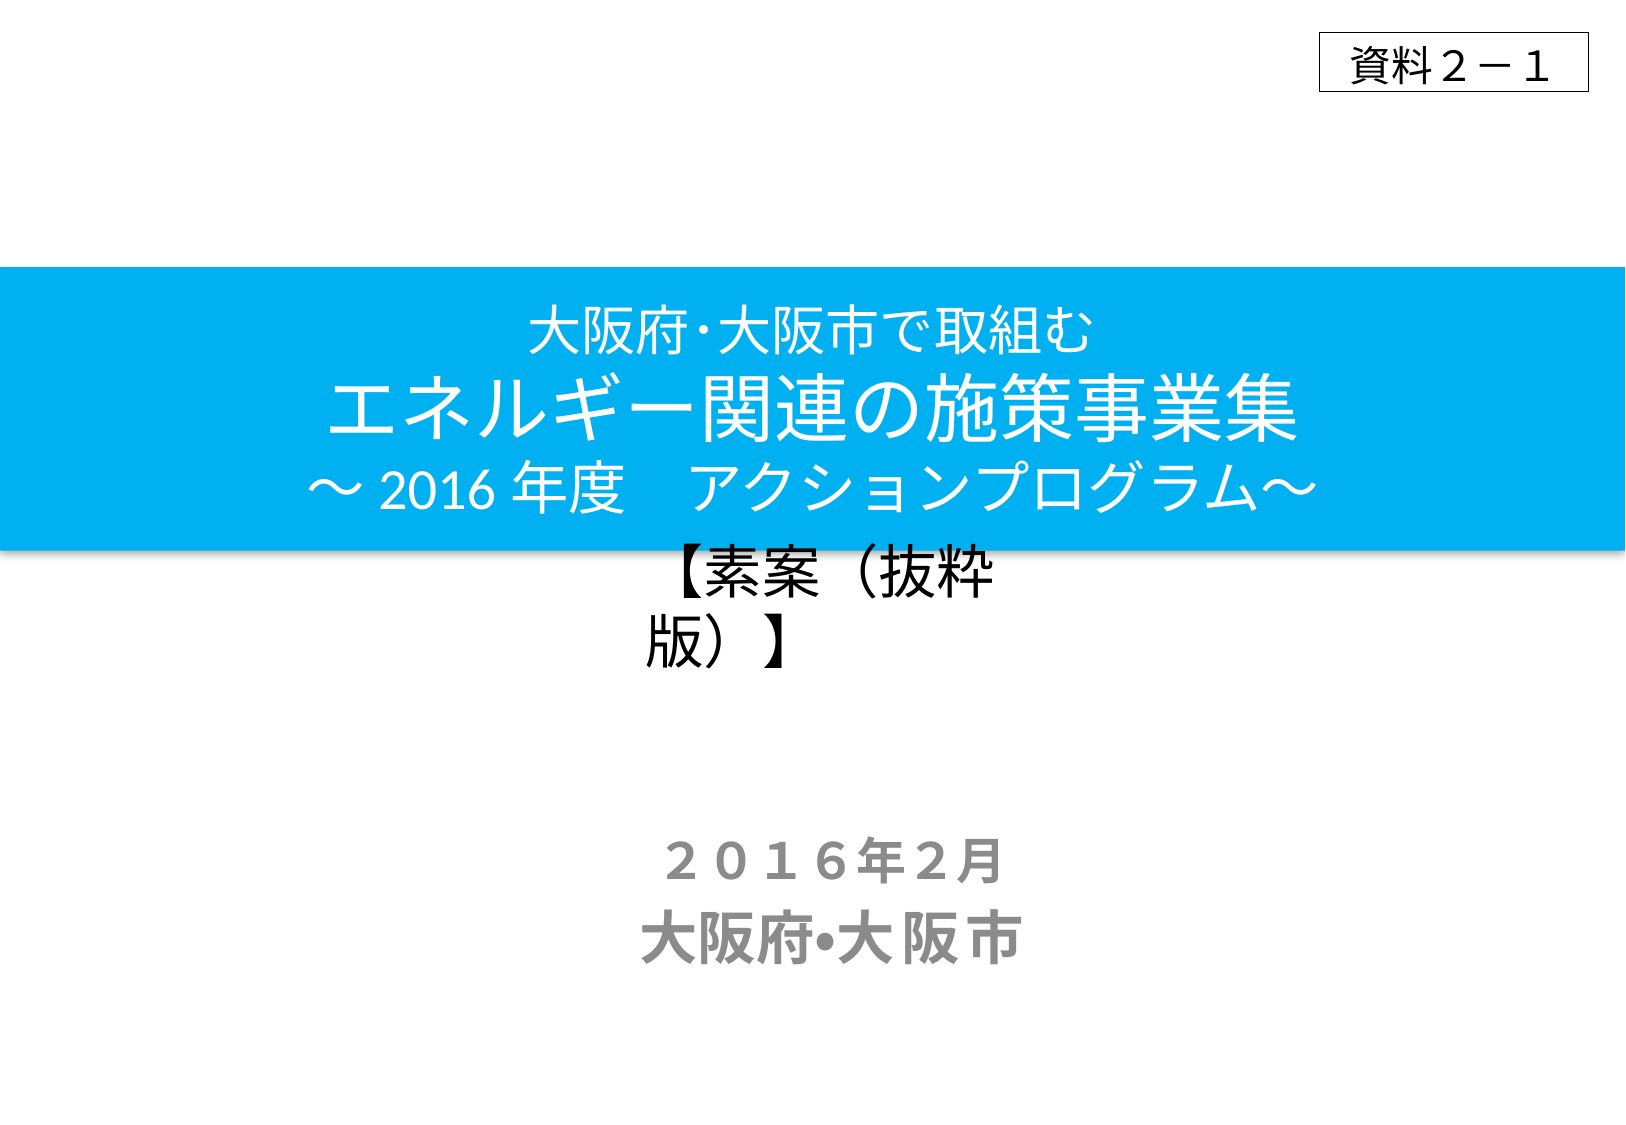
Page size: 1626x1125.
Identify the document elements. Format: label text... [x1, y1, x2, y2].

text_box 資料２－１ [1319, 32, 1589, 92]
subtitle ２０１６年２月 大阪府・大阪市 [335, 822, 1328, 976]
title 大阪府･大阪市で取組む エネルギー関連の施策事業集 ～2016年度 アクションプログラム～ [0, 267, 1625, 551]
text_box 【素案（抜粋版）】 [561, 535, 1080, 675]
